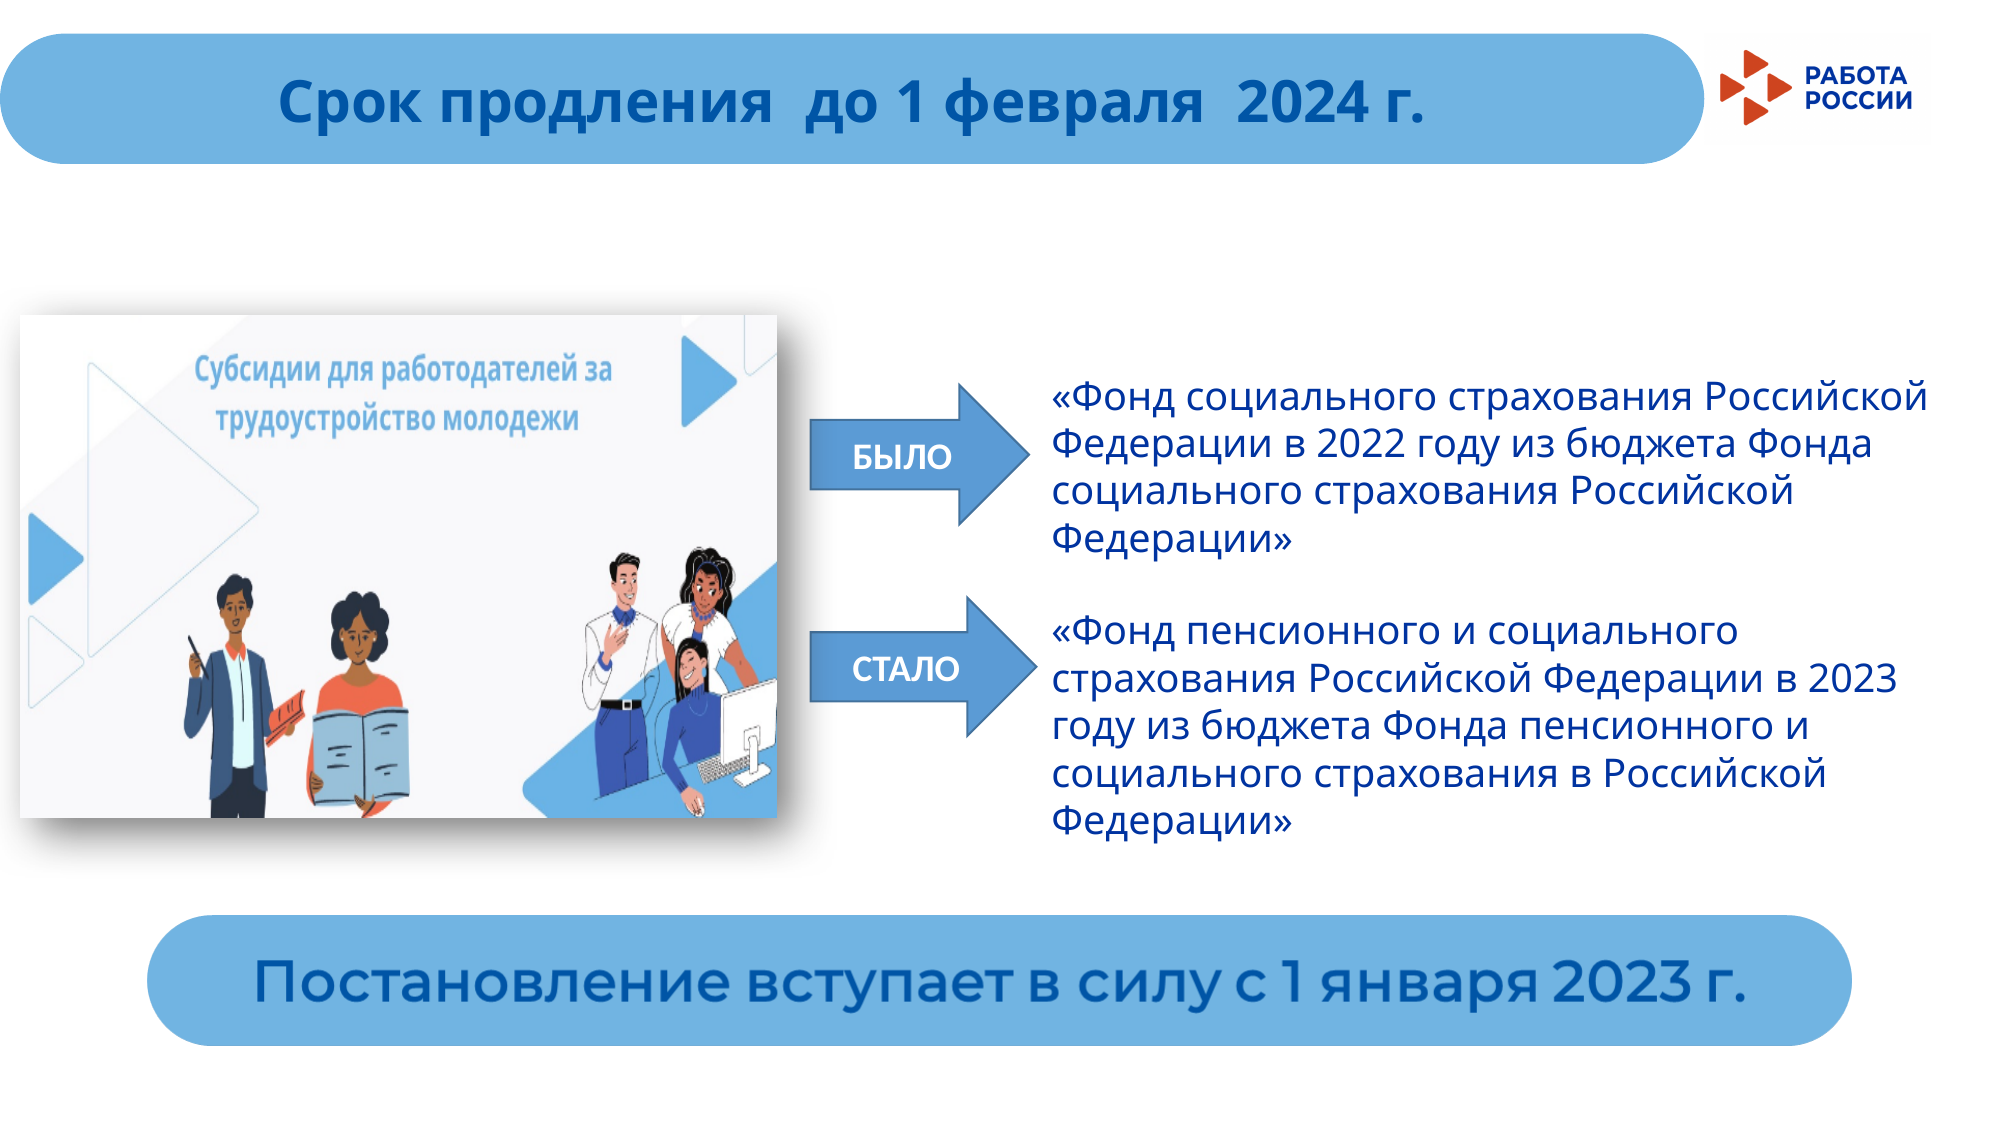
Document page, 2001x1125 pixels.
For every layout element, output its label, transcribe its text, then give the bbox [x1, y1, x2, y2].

text_box БЫЛО [825, 382, 1031, 527]
text_box «Фонд пенсионного и социального страхования Российской Федерации в 2023 году из бюджета Фонда пенсионного и социального страхования в Российской Федерации» [1036, 597, 1968, 850]
text_box «Фонд социального страхования Российской Федерации в 2022 году из бюджета Фонда социального страхования Российской Федерации» [1036, 315, 1968, 568]
picture [20, 315, 777, 818]
text_box Срок продления до 1 февраля 2024 г. [0, 32, 1704, 166]
picture [1704, 33, 1931, 145]
text_box СТАЛО [825, 595, 1038, 739]
picture [147, 915, 1852, 1052]
